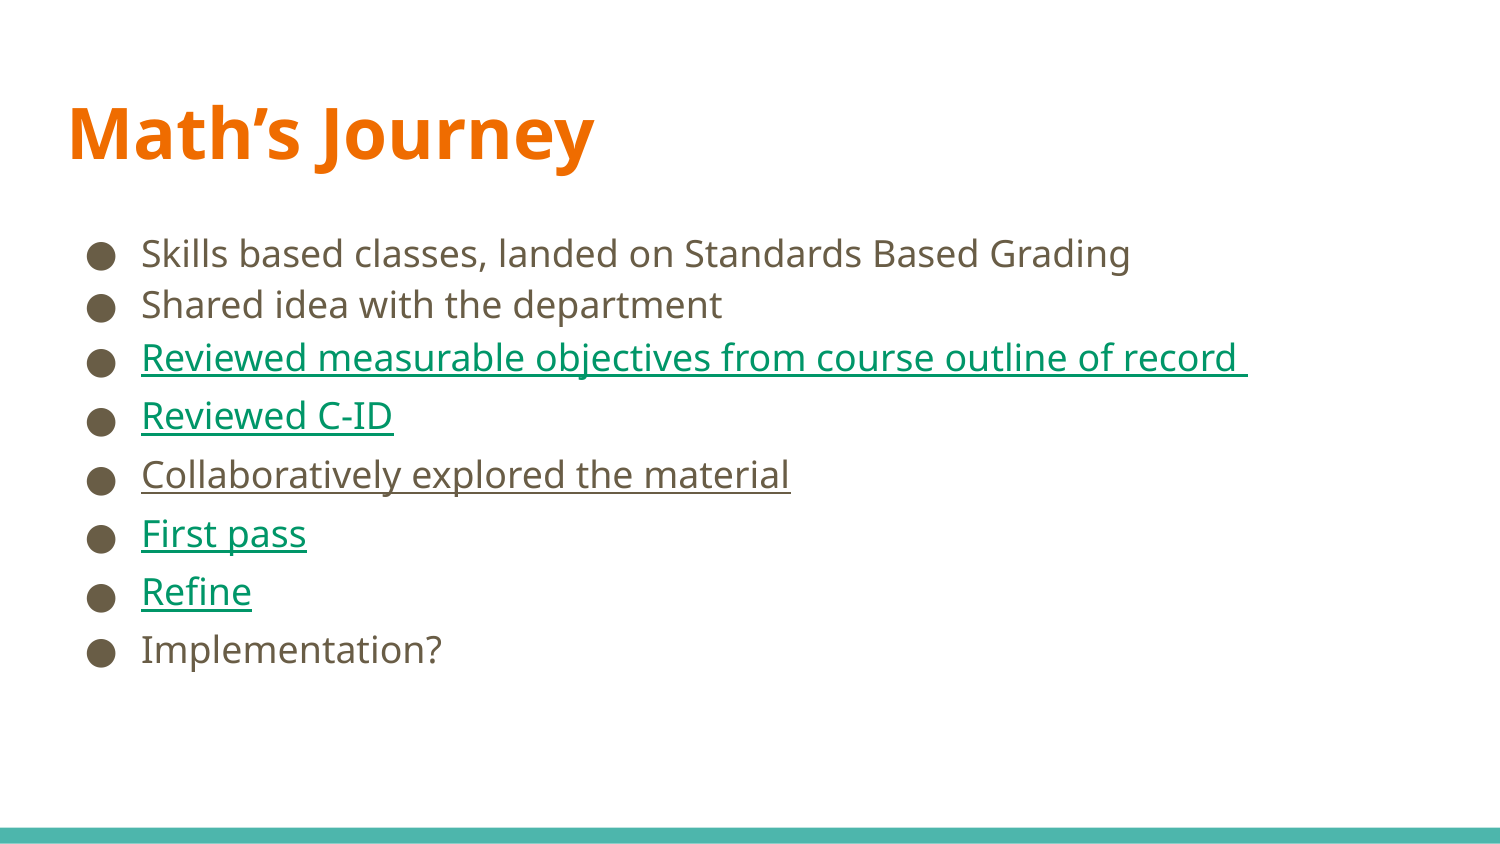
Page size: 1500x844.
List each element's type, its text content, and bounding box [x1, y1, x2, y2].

list Skills based classes, landed on Standards Based Grading Shared idea with the department Reviewed measurable objectives from course outline of record Reviewed C-ID Collaboratively explored the material First pass Refine Implementation? [51, 207, 1449, 750]
title Math’s Journey [51, 72, 1449, 189]
